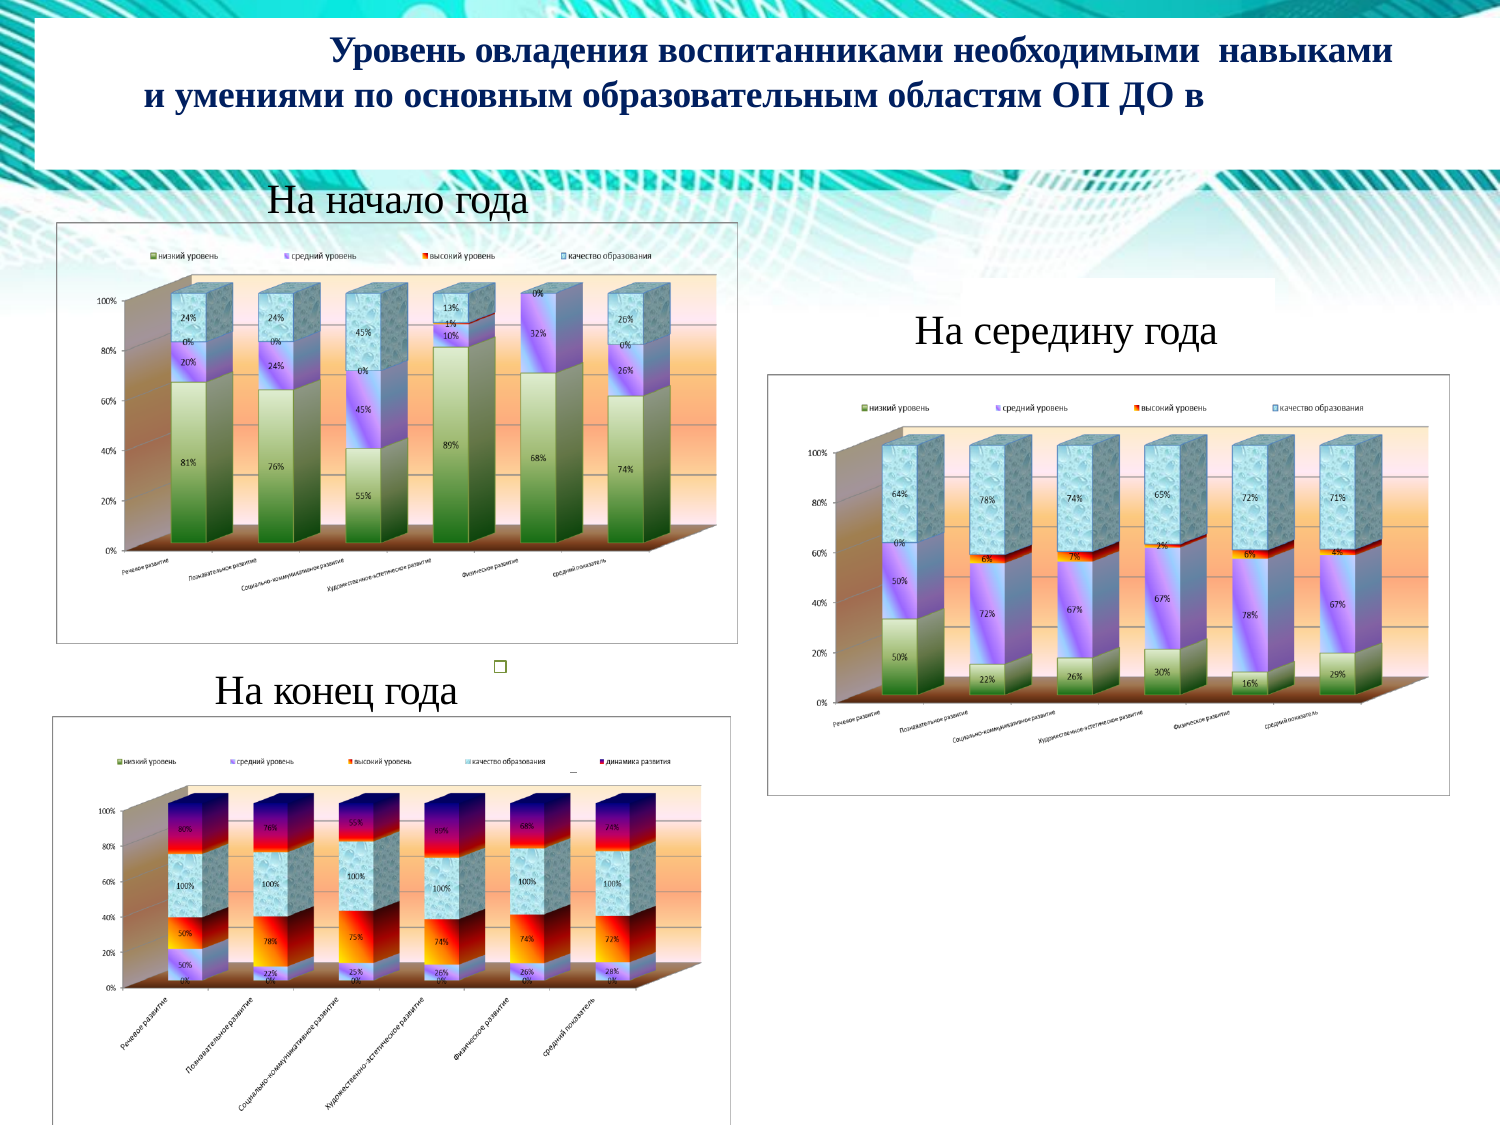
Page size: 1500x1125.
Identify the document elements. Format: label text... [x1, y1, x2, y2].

picture [52, 716, 731, 1125]
text_box [962, 278, 1275, 373]
text_box На начало года [56, 169, 738, 221]
text_box На конец года [212, 661, 738, 714]
picture [767, 374, 1451, 797]
text_box [34, 18, 1500, 170]
picture [0, 0, 1500, 644]
title Уровень овладения воспитанниками необходимыми навыками и умениями по основным образовательным областям ОП ДО в [141, 22, 1402, 213]
text_box На середину года [912, 301, 1225, 354]
